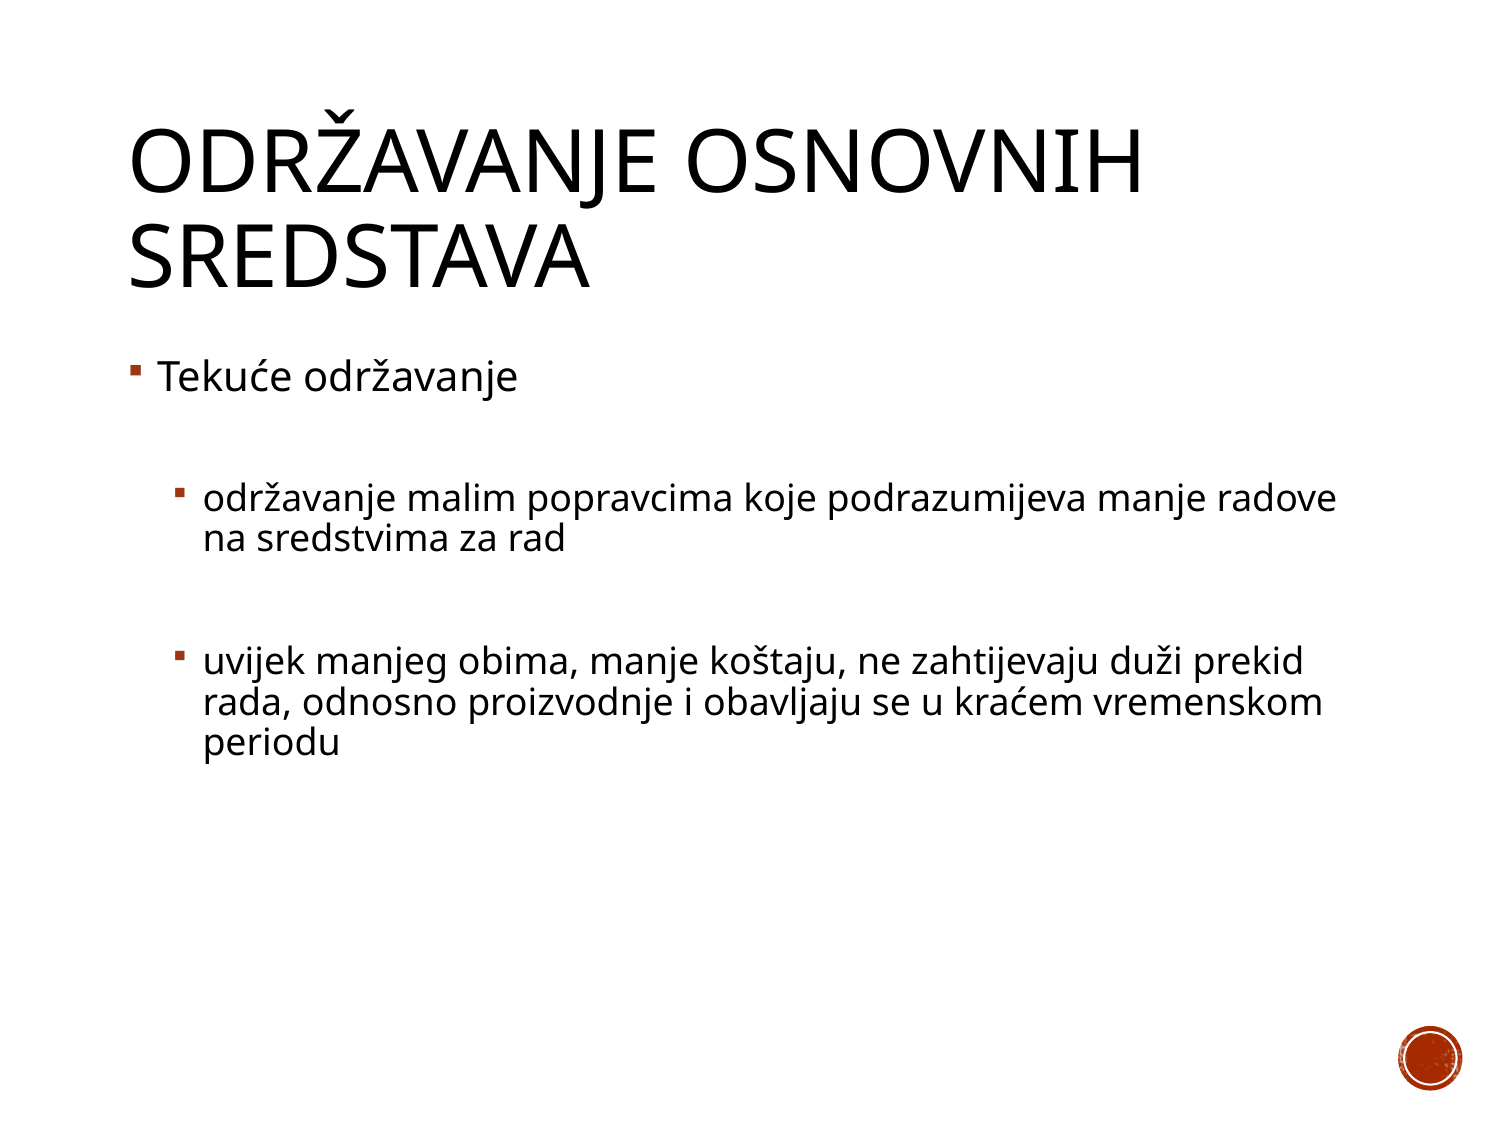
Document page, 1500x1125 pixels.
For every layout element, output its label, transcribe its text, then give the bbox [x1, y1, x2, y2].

list Tekuće održavanje održavanje malim popravcima koje podrazumijeva manje radove na sredstvima za rad uvijek manjeg obima, manje koštaju, ne zahtijevaju duži prekid rada, odnosno proizvodnje i obavljaju se u kraćem vremenskom periodu [112, 348, 1388, 1013]
title Održavanje osnovnih sredstava [112, 79, 1388, 344]
